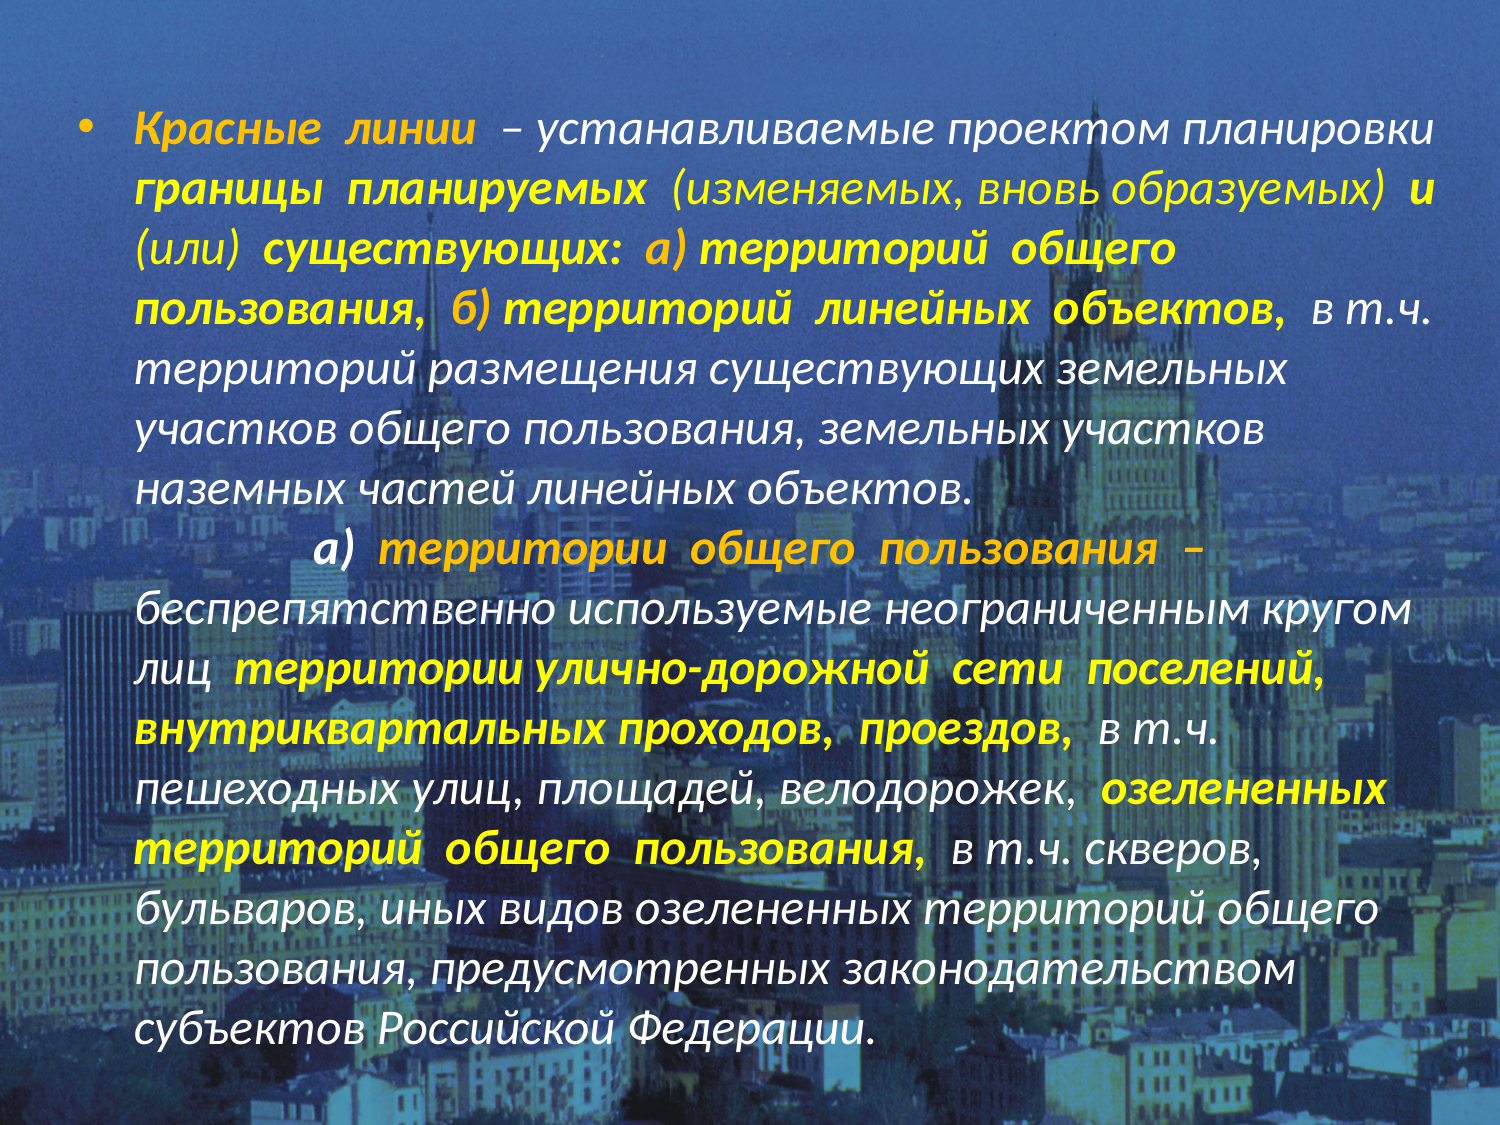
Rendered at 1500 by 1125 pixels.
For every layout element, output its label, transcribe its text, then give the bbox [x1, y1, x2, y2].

picture [0, 0, 1500, 1125]
list Красные линии – устанавливаемые проектом планировки границы планируемых (изменяемых, вновь образуемых) и (или) существующих: а) территорий общего пользования, б) территорий линейных объектов, в т.ч. территорий размещения существующих земельных участков общего пользования, земельных участков наземных частей линейных объектов. а) территории общего пользования – беспрепятственно используемые неограниченным кругом лиц территории улично-дорожной сети поселений, внутриквартальных проходов, проездов, в т.ч. пешеходных улиц, площадей, велодорожек, озелененных территорий общего пользования, в т.ч. скверов, бульваров, иных видов озелененных территорий общего пользования, предусмотренных законодательством субъектов Российской Федерации. [62, 87, 1469, 1045]
